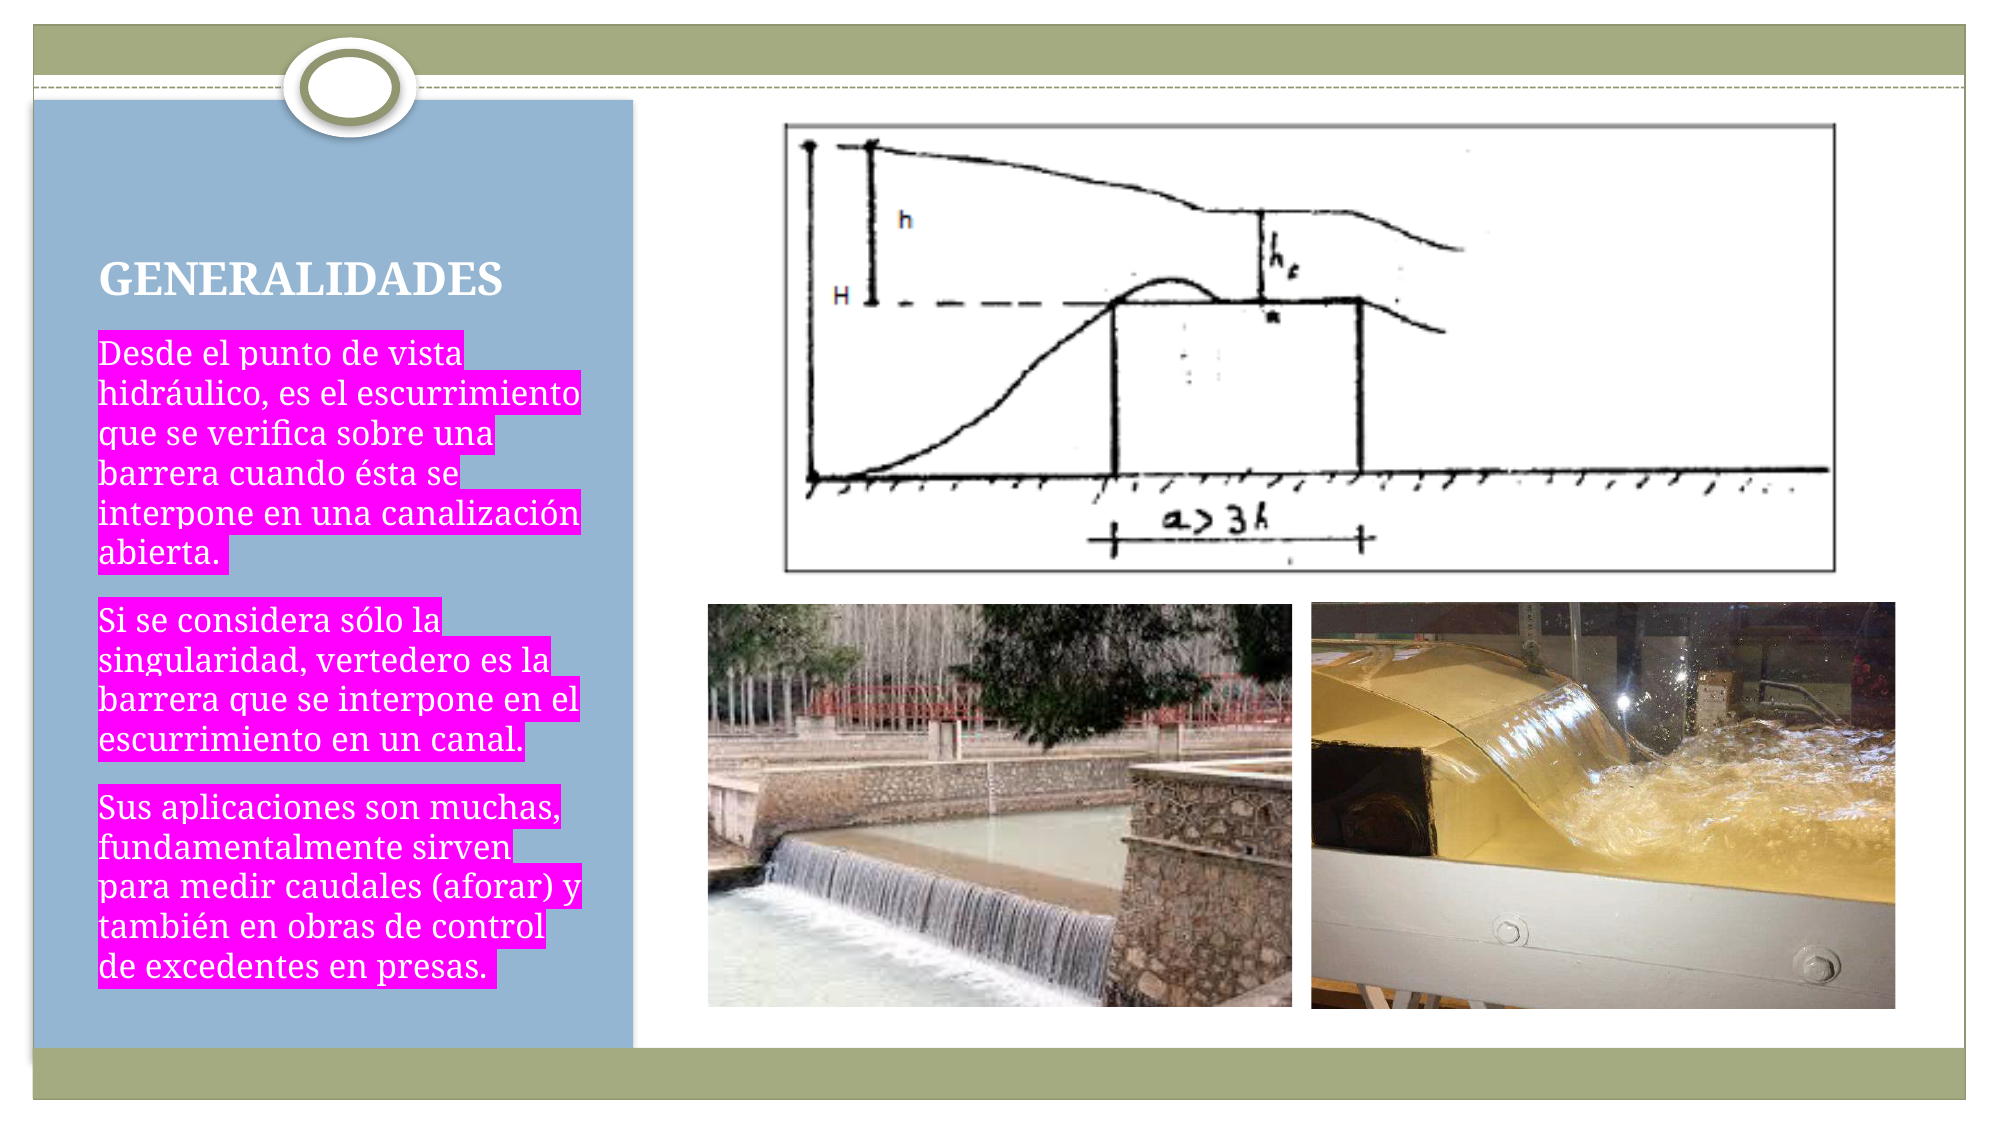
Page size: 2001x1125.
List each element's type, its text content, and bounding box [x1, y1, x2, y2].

text_box Desde el punto de vista hidráulico, es el escurrimiento que se verifica sobre una barrera cuando ésta se interpone en una canalización abierta. Si se considera sólo la singularidad, vertedero es la barrera que se interpone en el escurrimiento en un canal. Sus aplicaciones son muchas, fundamentalmente sirven para medir caudales (aforar) y también en obras de control de excedentes en presas. [83, 324, 600, 1005]
picture [1310, 602, 1896, 1009]
picture [707, 604, 1293, 1007]
title GENERALIDADES [83, 149, 600, 313]
picture [764, 102, 1858, 587]
